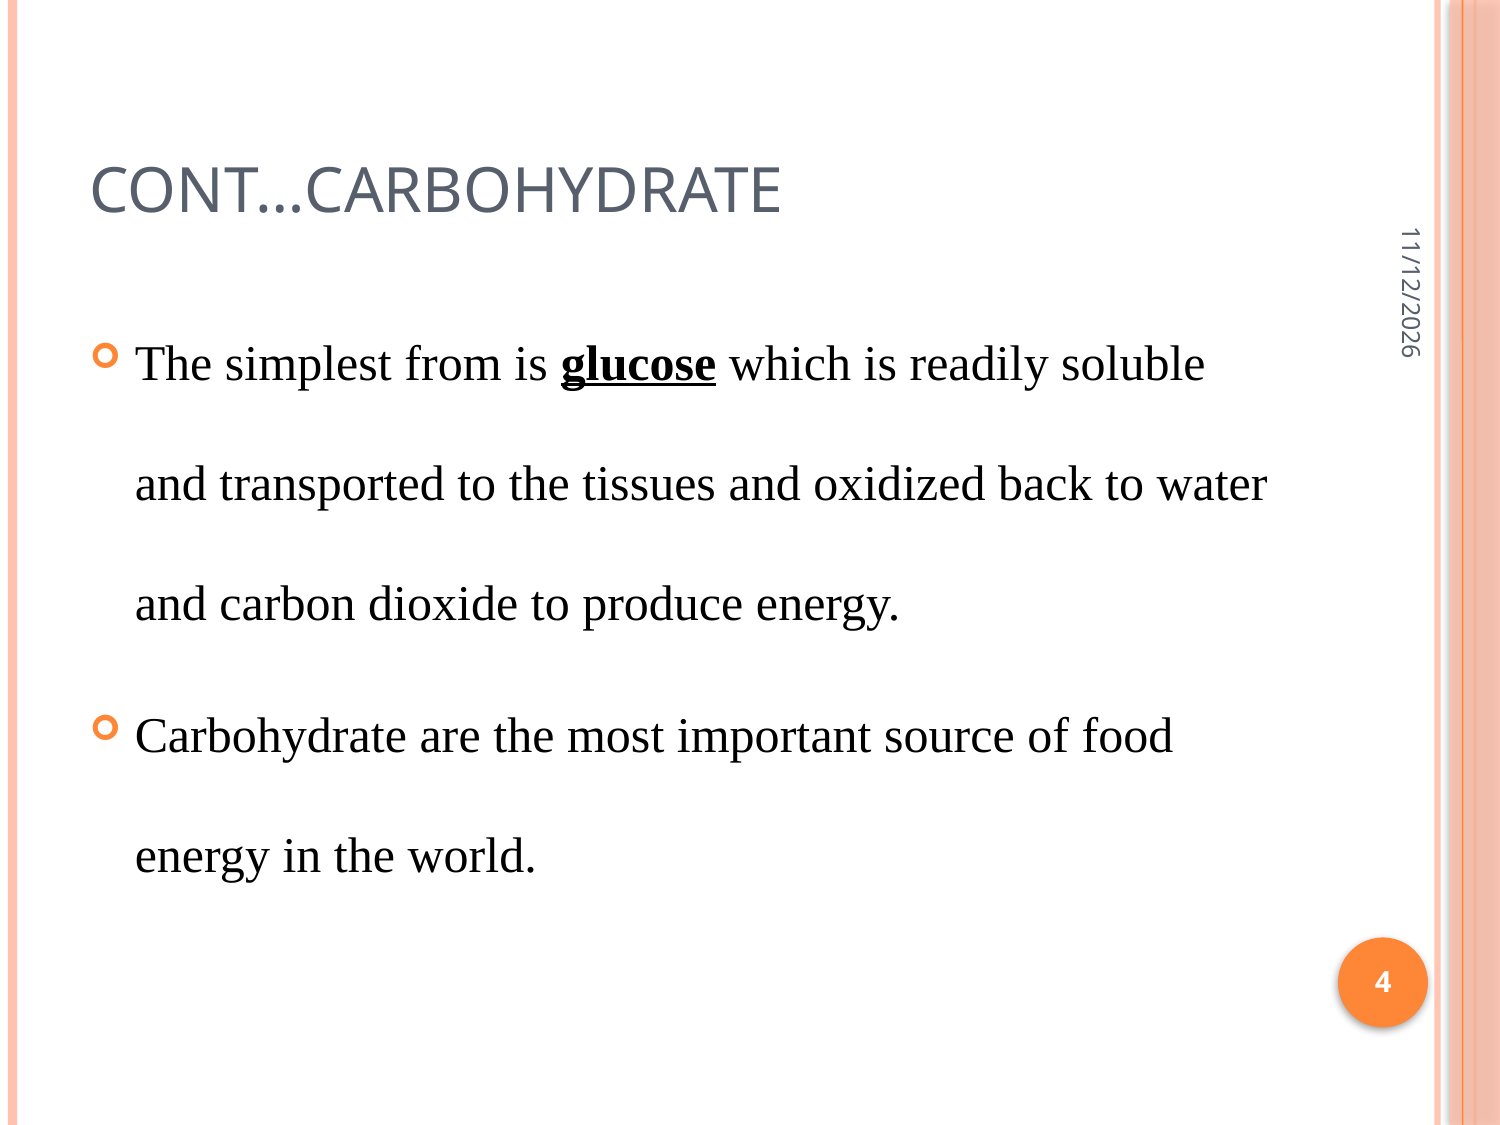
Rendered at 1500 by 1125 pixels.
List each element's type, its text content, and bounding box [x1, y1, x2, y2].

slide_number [1378, 43, 1442, 374]
slide_number 4 [1333, 940, 1434, 1027]
title Cont…carbohydrate [75, 45, 1300, 233]
list The simplest from is glucose which is readily soluble and transported to the tissues and oxidized back to water and carbon dioxide to produce energy. Carbohydrate are the most important source of food energy in the world. [75, 262, 1300, 1062]
